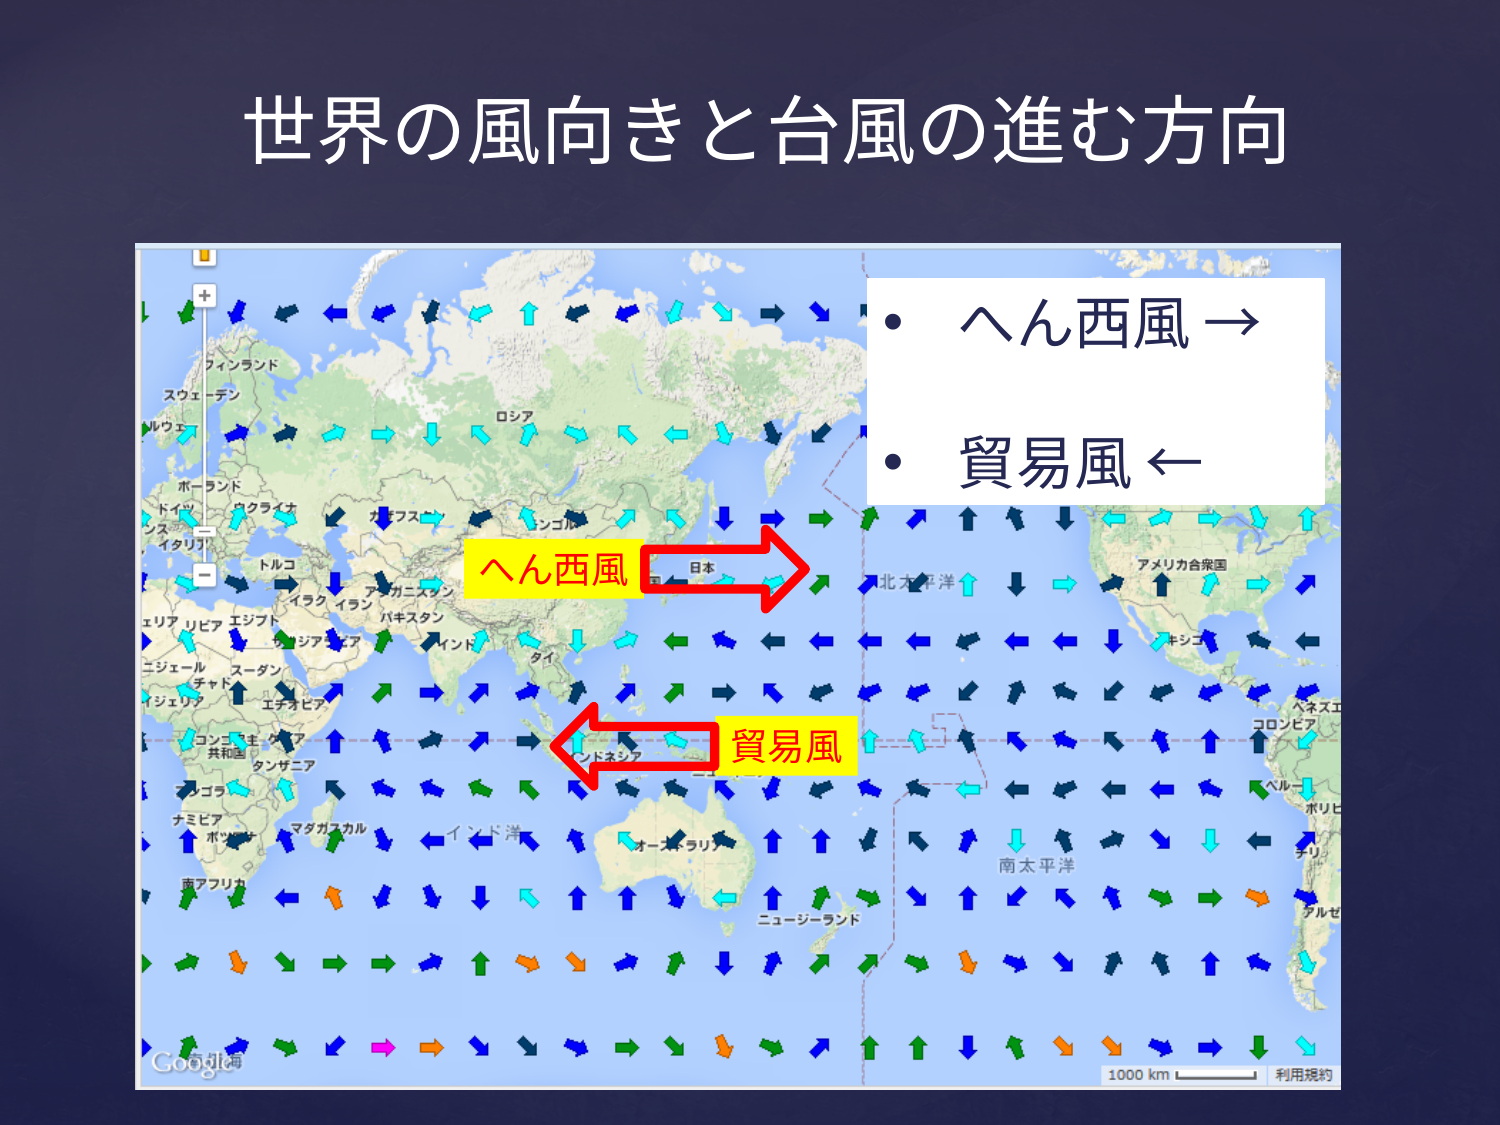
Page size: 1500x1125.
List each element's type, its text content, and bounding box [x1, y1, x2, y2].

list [135, 243, 1342, 1090]
title 世界の風向きと台風の進む方向 [147, 42, 1386, 181]
